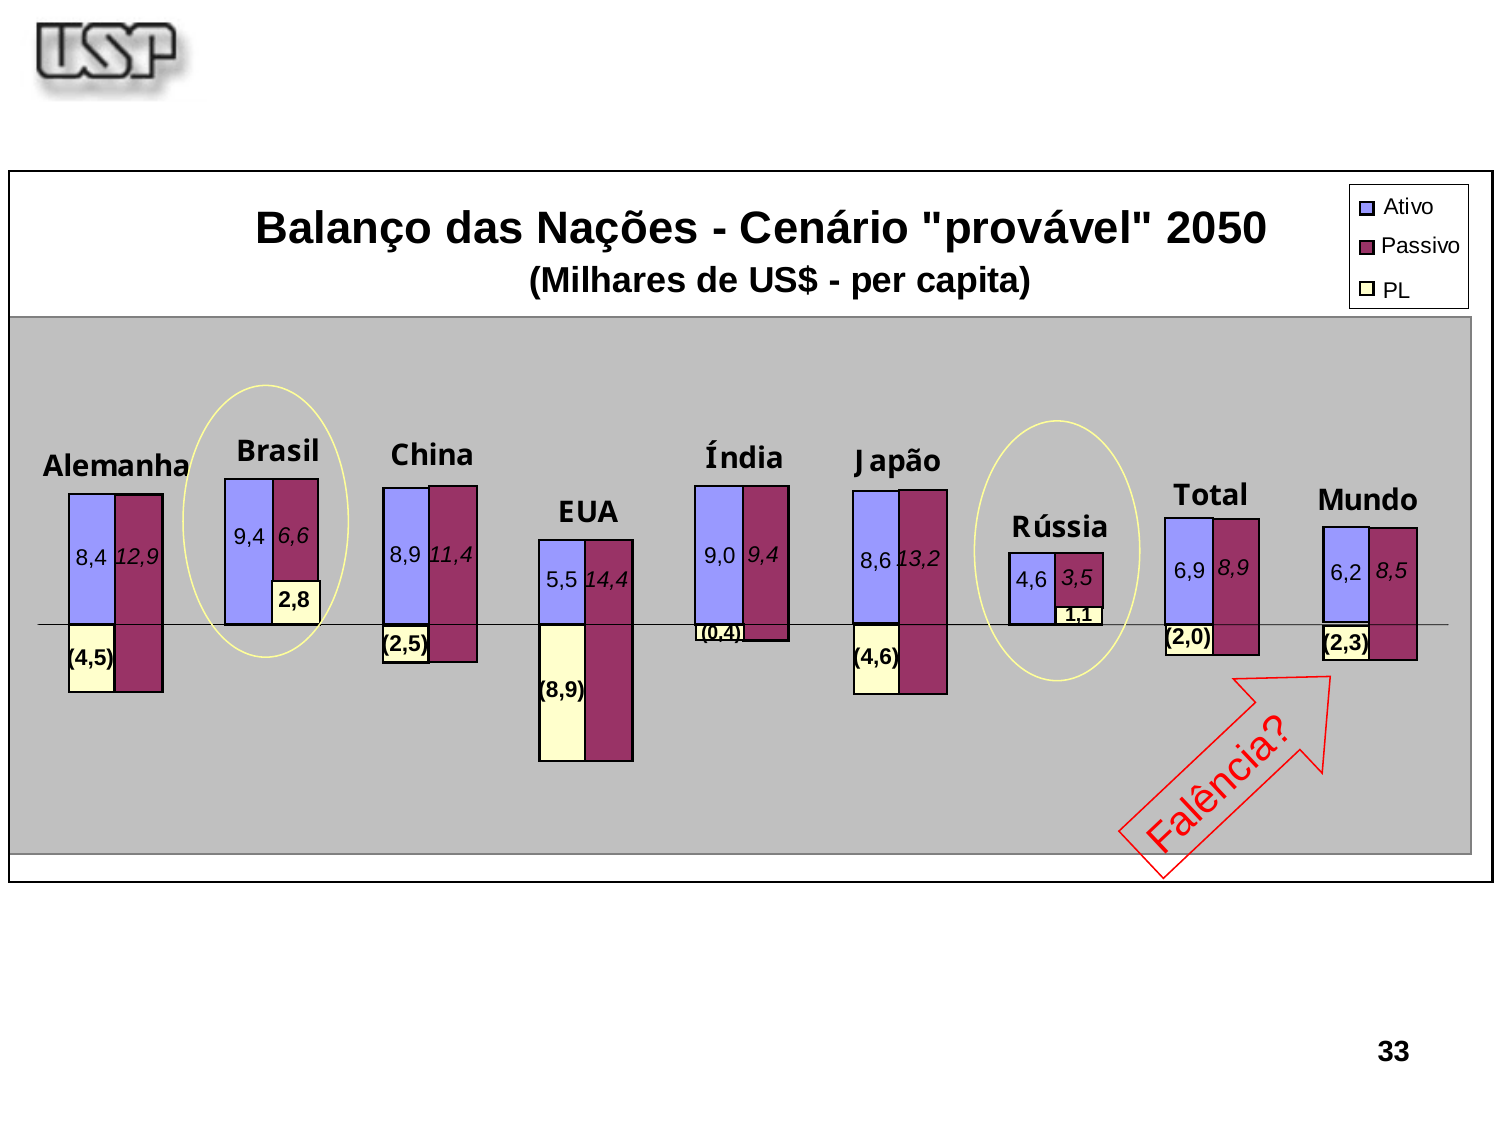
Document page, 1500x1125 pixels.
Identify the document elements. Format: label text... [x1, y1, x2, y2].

picture [6, 160, 1500, 894]
picture [8, 4, 207, 105]
slide_number 33 [1074, 1024, 1426, 1103]
